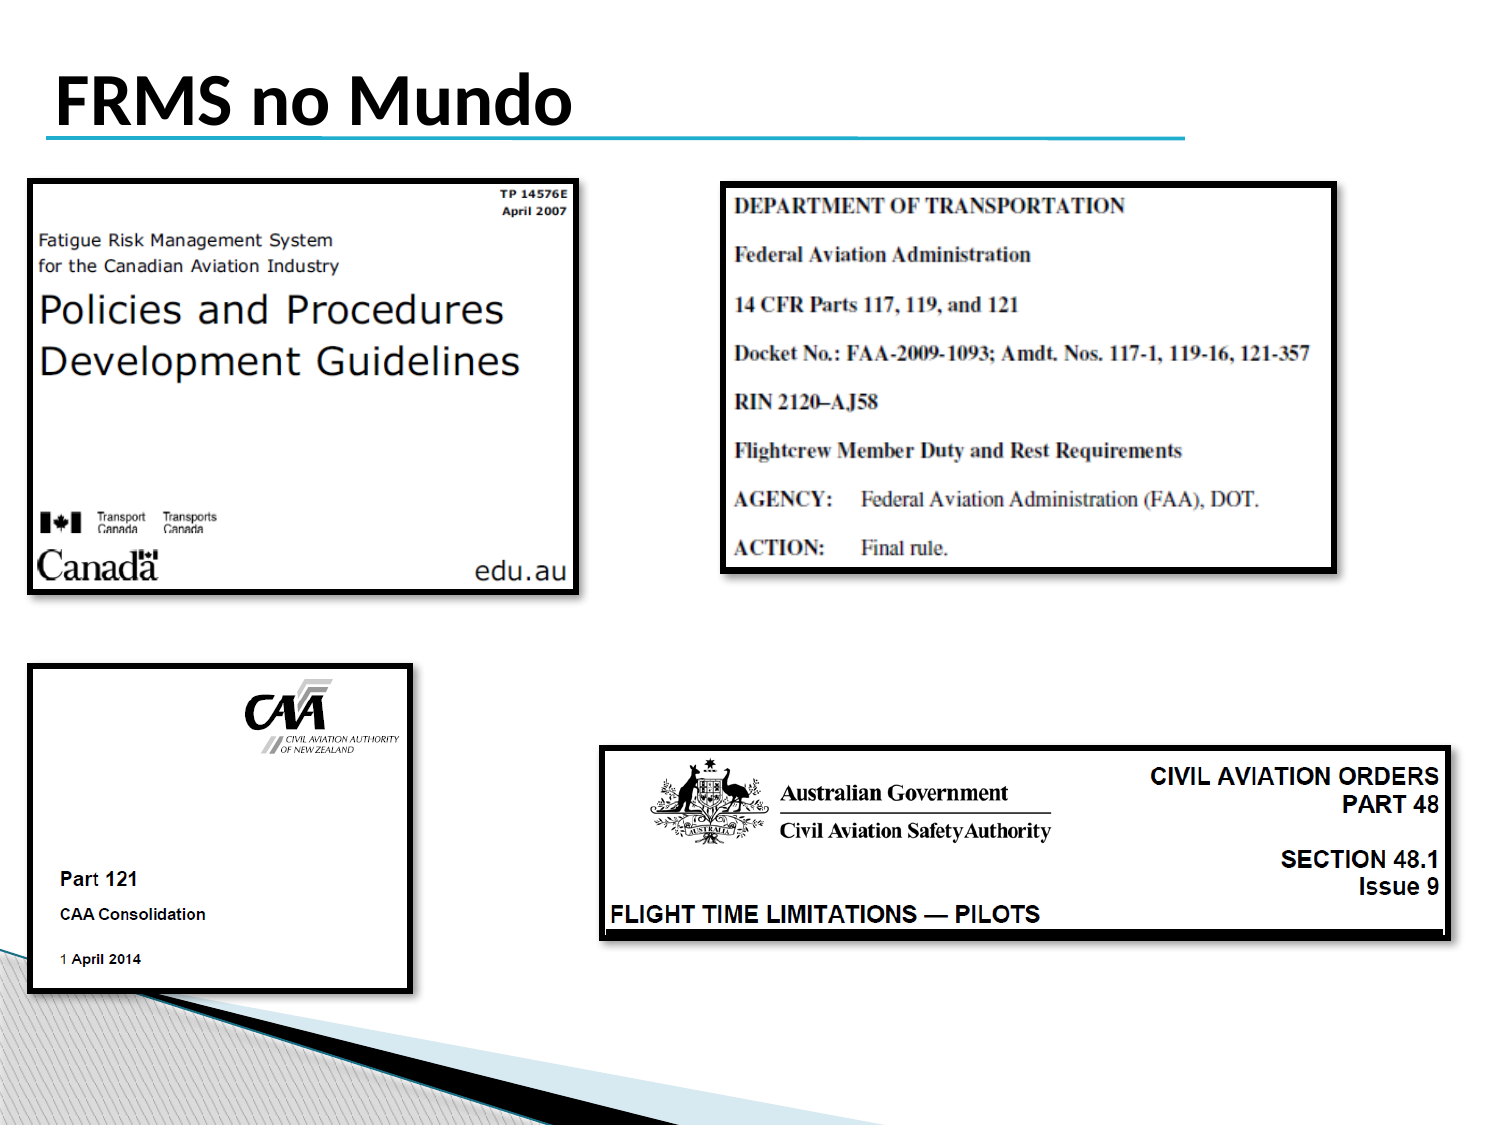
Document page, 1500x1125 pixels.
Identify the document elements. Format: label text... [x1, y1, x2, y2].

picture [33, 184, 574, 589]
picture [33, 668, 408, 989]
text_box FRMS no Mundo [41, 24, 1476, 166]
picture [726, 187, 1332, 568]
picture [604, 751, 1446, 936]
